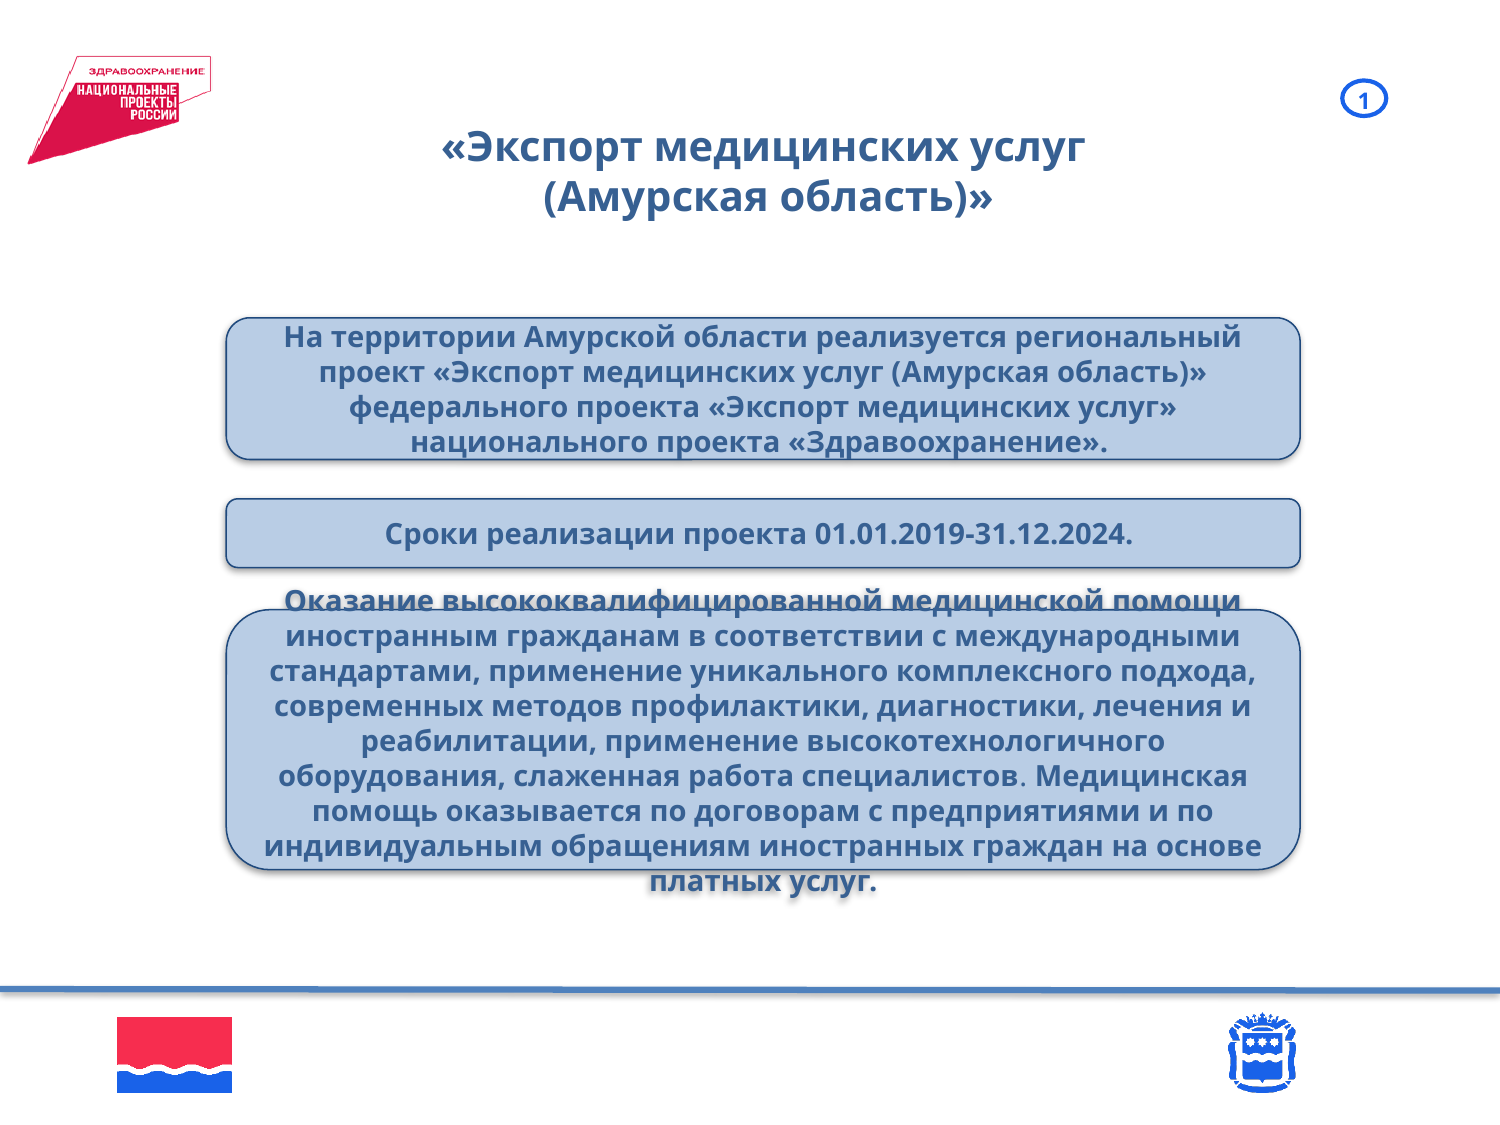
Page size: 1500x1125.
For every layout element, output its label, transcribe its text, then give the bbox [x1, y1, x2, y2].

text_box [1340, 78, 1389, 119]
text_box «Экспорт медицинских услуг (Амурская область)» [233, 112, 1304, 228]
text_box На территории Амурской области реализуется региональный проект «Экспорт медицинских услуг (Амурская область)» федерального проекта «Экспорт медицинских услуг» национального проекта «Здравоохранение». [225, 317, 1301, 461]
text_box Оказание высококвалифицированной медицинской помощи иностранным гражданам в соответствии с международными стандартами, применение уникального комплексного подхода, современных методов профилактики, диагностики, лечения и реабилитации, применение высокотехнологичного оборудования, слаженная работа специалистов. Медицинская помощь оказывается по договорам с предприятиями и по индивидуальным обращениям иностранных граждан на основе платных услуг. [225, 608, 1301, 871]
picture [1228, 1012, 1296, 1093]
picture [117, 1016, 232, 1093]
text_box Сроки реализации проекта 01.01.2019-31.12.2024. [225, 498, 1301, 569]
picture [0, 7, 244, 198]
text_box 1 [1330, 80, 1398, 125]
